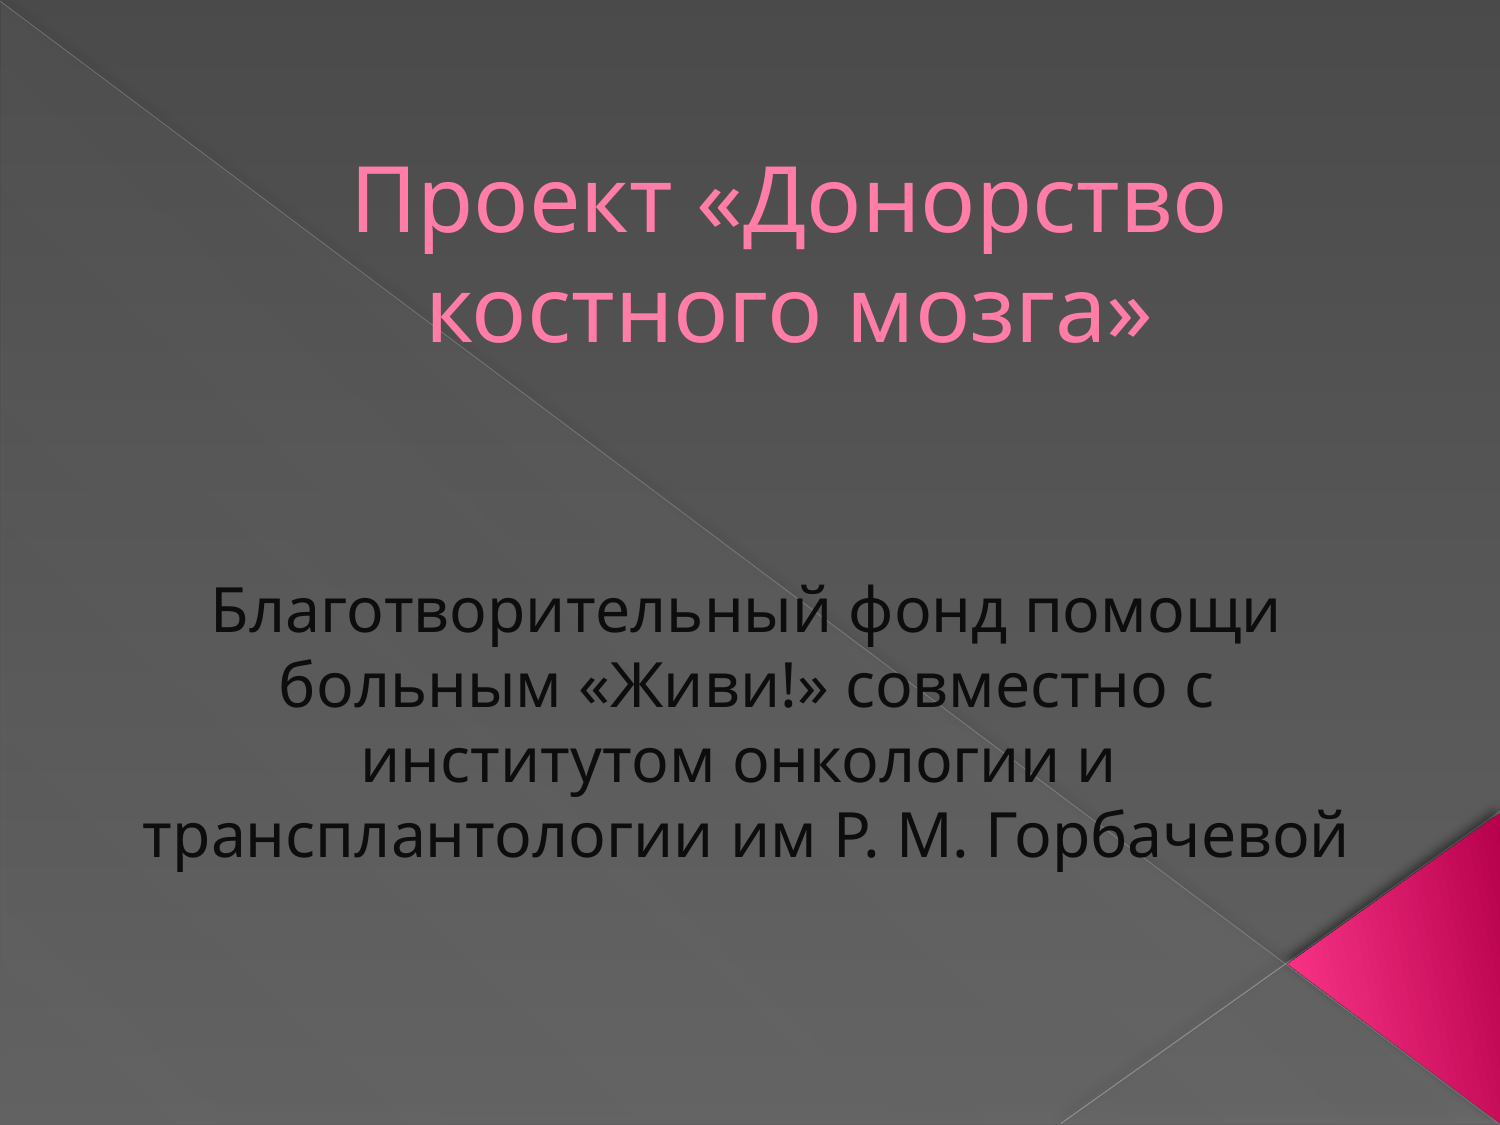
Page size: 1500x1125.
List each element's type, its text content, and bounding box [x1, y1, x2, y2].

title Проект «Донорство костного мозга» [88, 127, 1412, 369]
subtitle Благотворительный фонд помощи больным «Живи!» совместно с институтом онкологии и трансплантологии им Р. М. Горбачевой [88, 562, 1412, 882]
